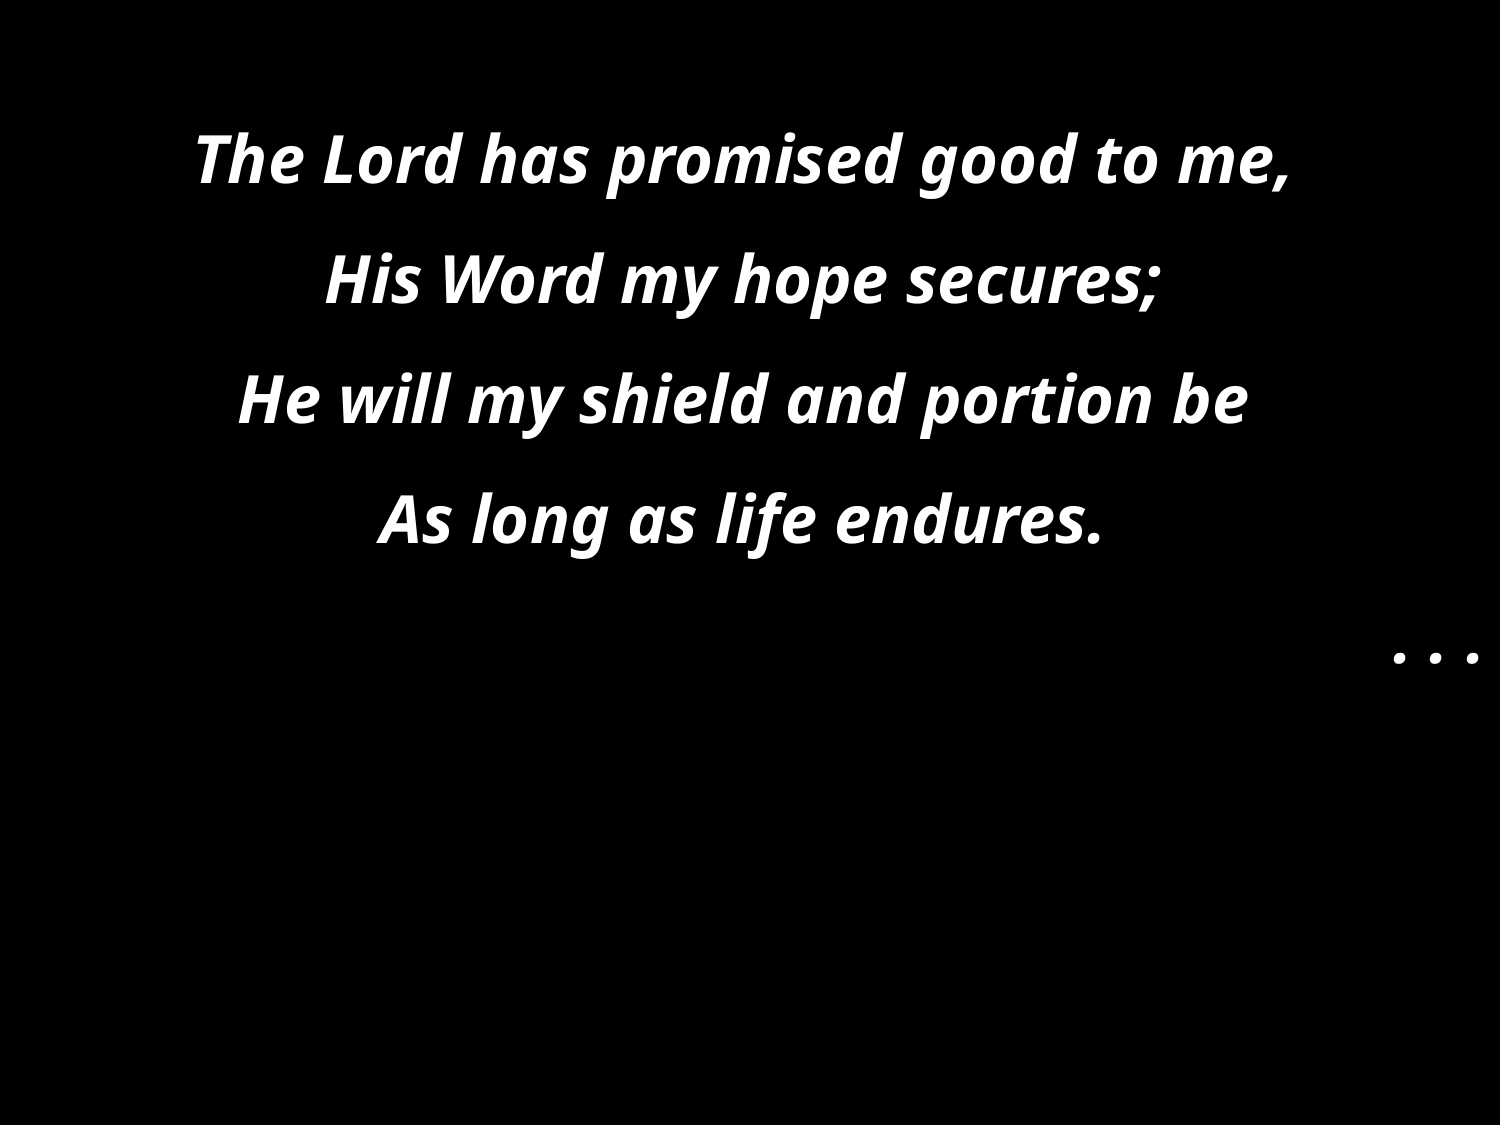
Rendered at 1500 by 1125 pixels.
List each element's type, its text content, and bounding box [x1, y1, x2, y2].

text_box The Lord has promised good to me, His Word my hope secures; He will my shield and portion be As long as life endures. . . . [0, 0, 1500, 825]
